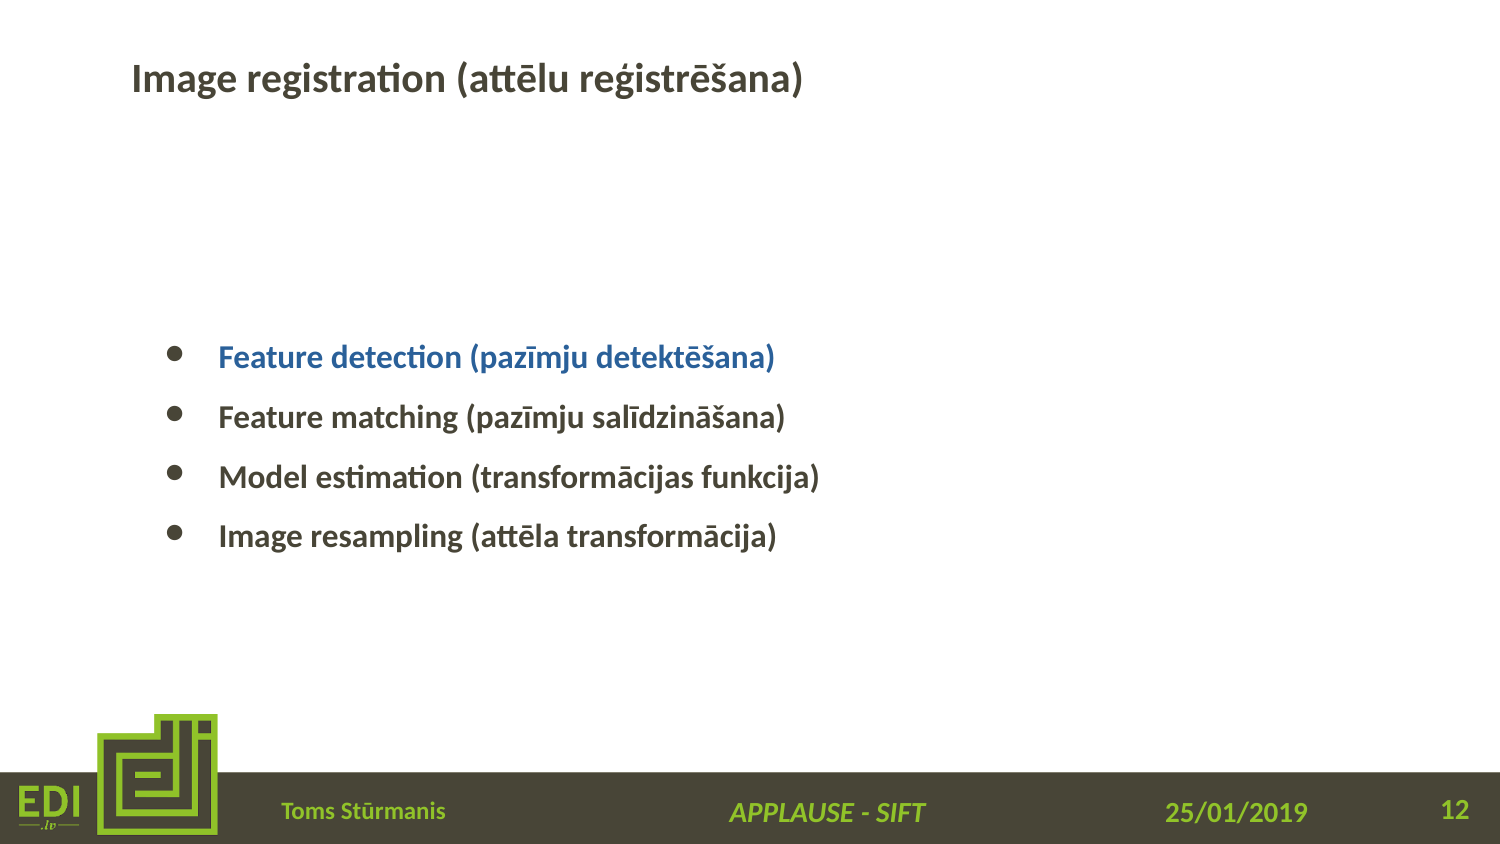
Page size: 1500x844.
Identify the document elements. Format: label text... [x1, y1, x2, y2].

text_box Image registration (attēlu reģistrēšana) [119, 44, 1155, 120]
text_box Feature detection (pazīmju detektēšana) Feature matching (pazīmju salīdzināšana) Model estimation (transformācijas funkcija) Image resampling (attēla transformācija) [128, 255, 1395, 658]
picture [0, 714, 1500, 844]
